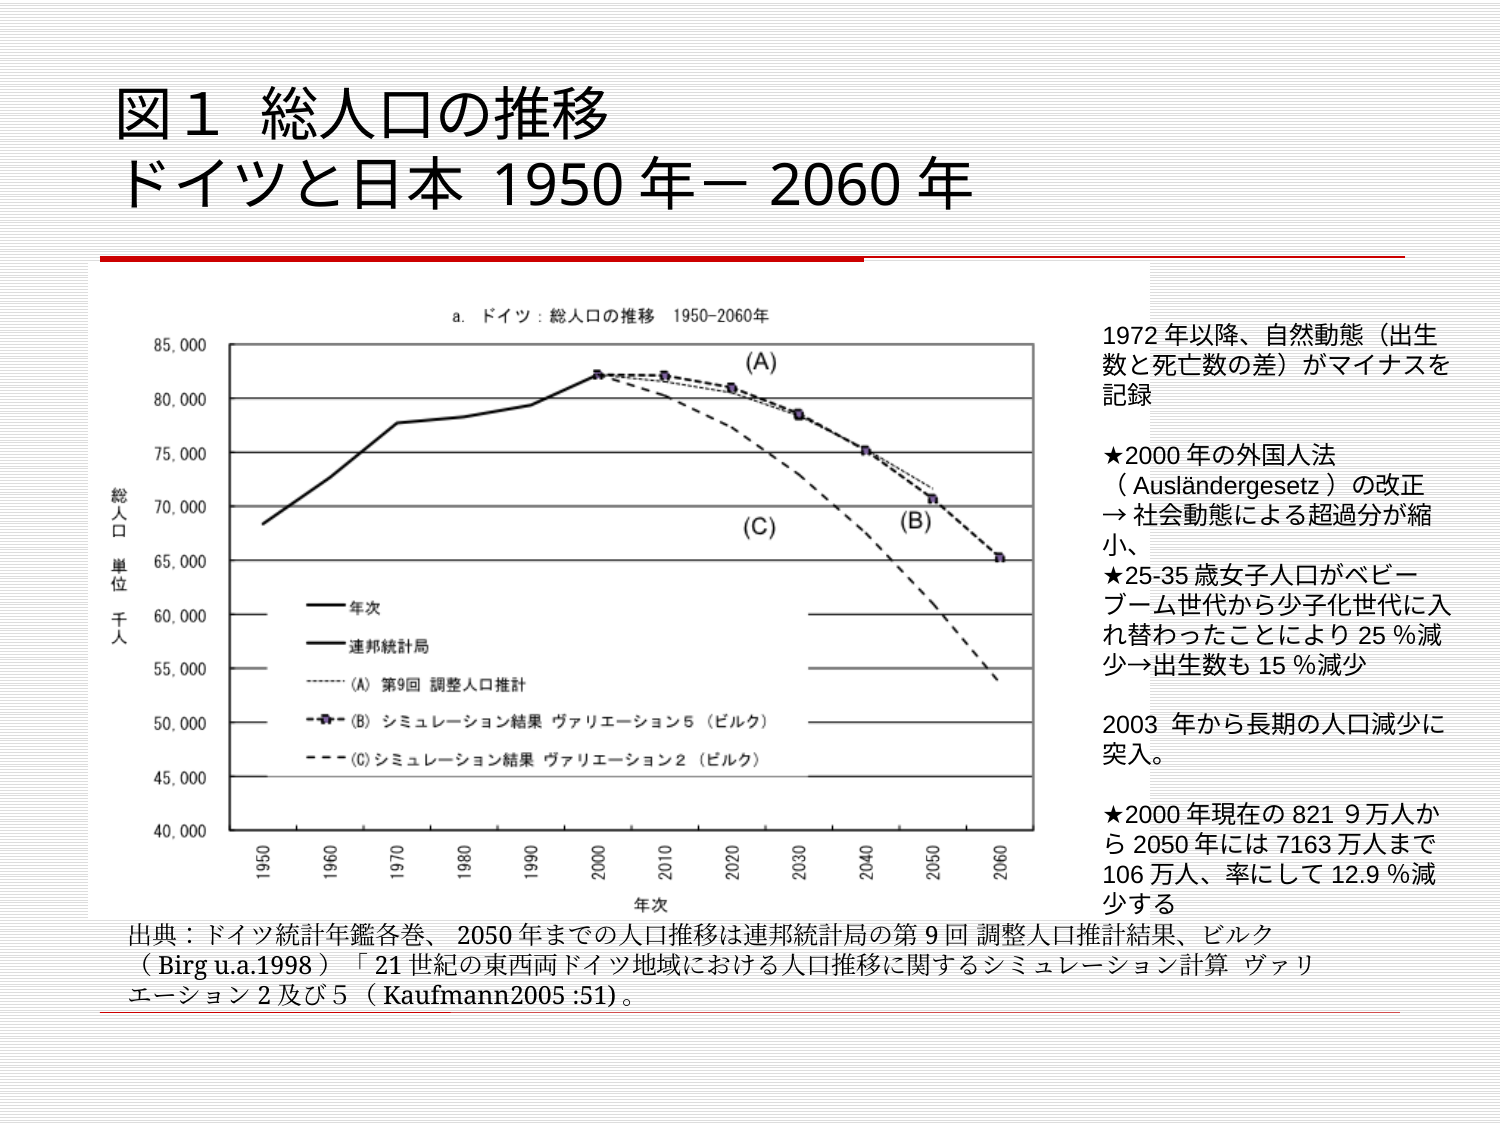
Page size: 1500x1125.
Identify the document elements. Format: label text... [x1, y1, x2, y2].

text_box 出典：ドイツ統計年鑑各巻、2050年までの人口推移は連邦統計局の第9回 調整人口推計結果、ビルク（Birg u.a.1998）「21世紀の東西両ドイツ地域における人口推移に関するシミュレーション計算 ヴァリエーション2及び５（Kaufmann2005 :51)。 [112, 928, 1363, 1018]
title 図１ 総人口の推移 ドイツと日本 1950年－2060年 [99, 24, 1413, 225]
text_box 1972年以降、自然動態（出生数と死亡数の差）がマイナスを記録 ★2000年の外国人法（Ausländergesetz）の改正 →社会動態による超過分が縮小、 ★25-35歳女子人口がベビーブーム世代から少子化世代に入れ替わったことにより25％減少→出生数も15％減少 2003 年から長期の人口減少に突入。 ★2000年現在の821９万人から2050年には7163万人まで106万人、率にして12.9％減少する [1087, 312, 1475, 986]
picture [87, 262, 1151, 919]
